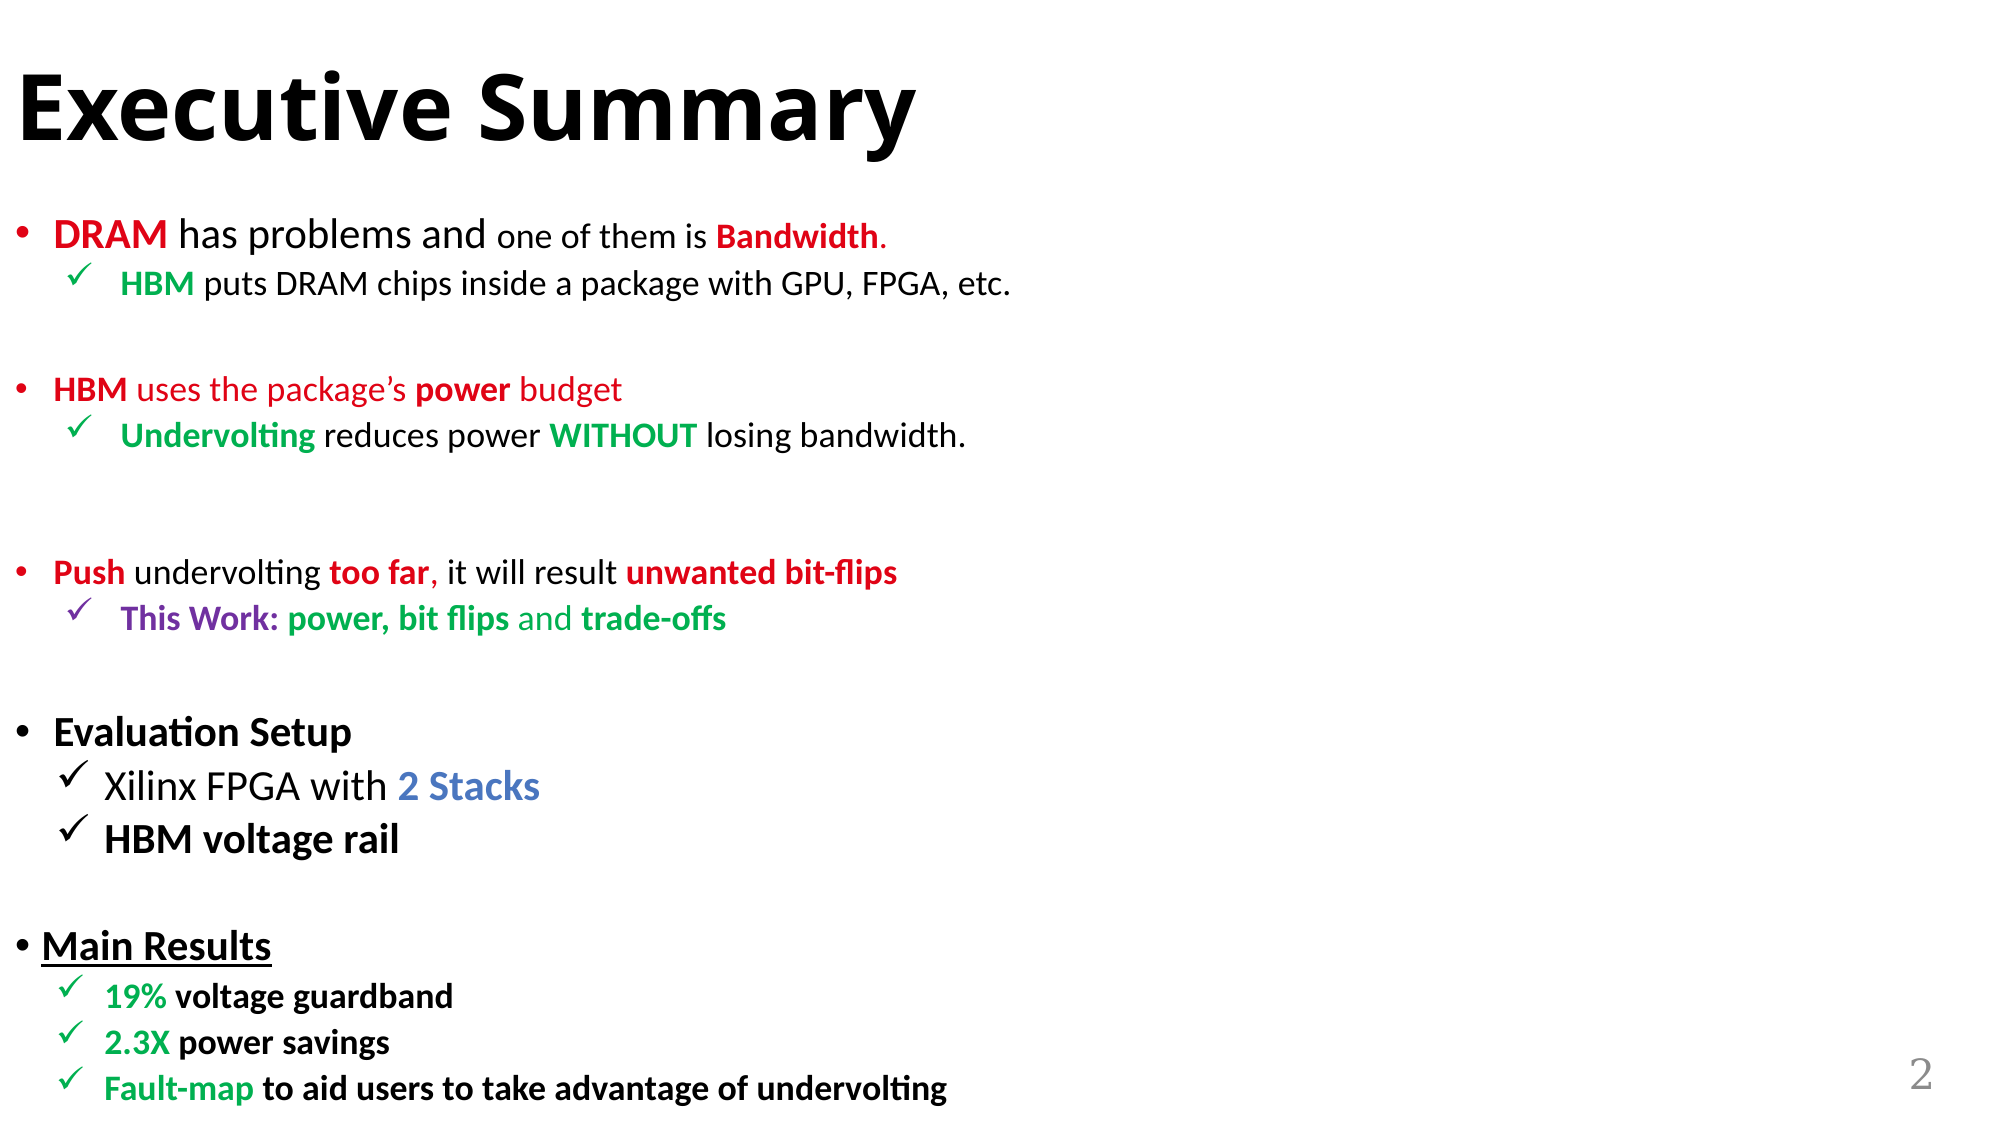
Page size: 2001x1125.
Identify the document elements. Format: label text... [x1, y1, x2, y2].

title Executive Summary [0, 1, 2000, 203]
list DRAM has problems and one of them is Bandwidth. HBM puts DRAM chips inside a package with GPU, FPGA, etc. HBM uses the package’s power budget Undervolting reduces power WITHOUT losing bandwidth. Push undervolting too far, it will result unwanted bit-flips This Work: power, bit flips and trade-offs Evaluation Setup Xilinx FPGA with 2 Stacks HBM voltage rail Main Results 19% voltage guardband 2.3X power savings Fault-map to aid users to take advantage of undervolting [0, 203, 2000, 1124]
